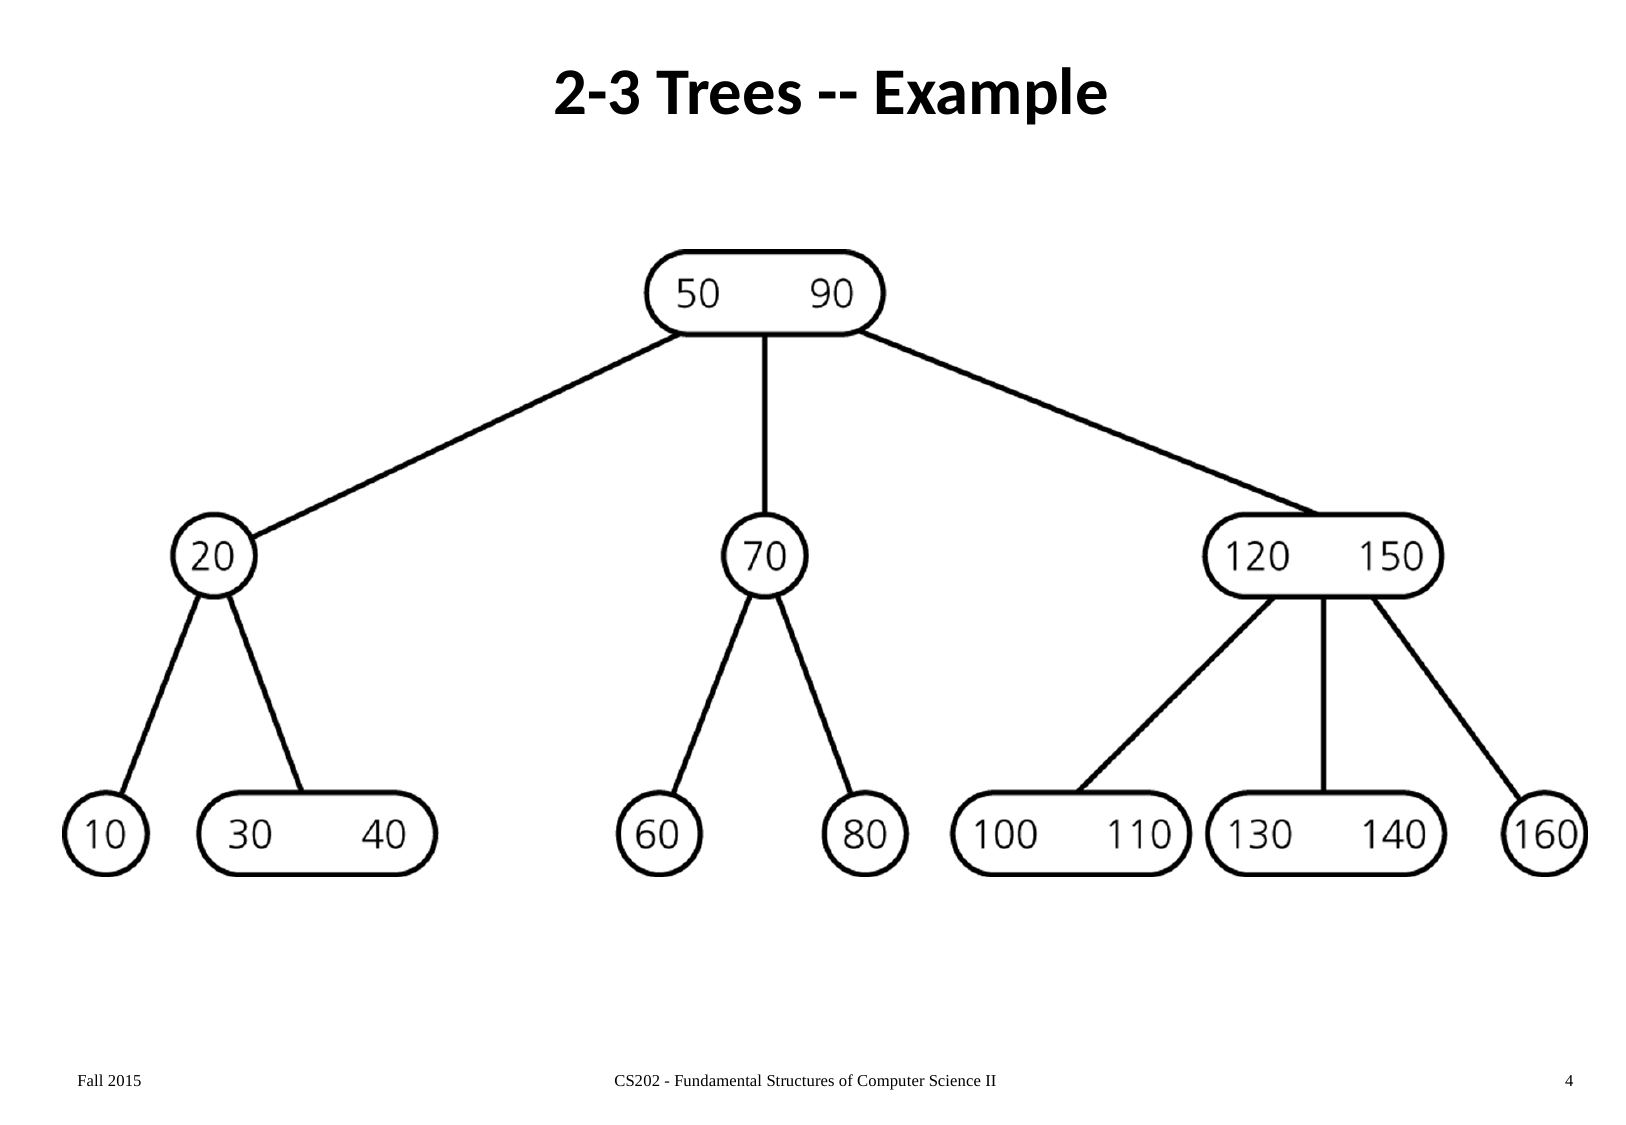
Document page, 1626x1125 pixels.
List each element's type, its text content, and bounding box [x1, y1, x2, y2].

slide_number 4 [1249, 1062, 1589, 1101]
slide_number Fall 2015 [62, 1062, 402, 1101]
title 2-3 Trees -- Example [62, 24, 1601, 151]
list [62, 249, 1588, 878]
footer CS202 - Fundamental Structures of Computer Science II [500, 1062, 1111, 1101]
